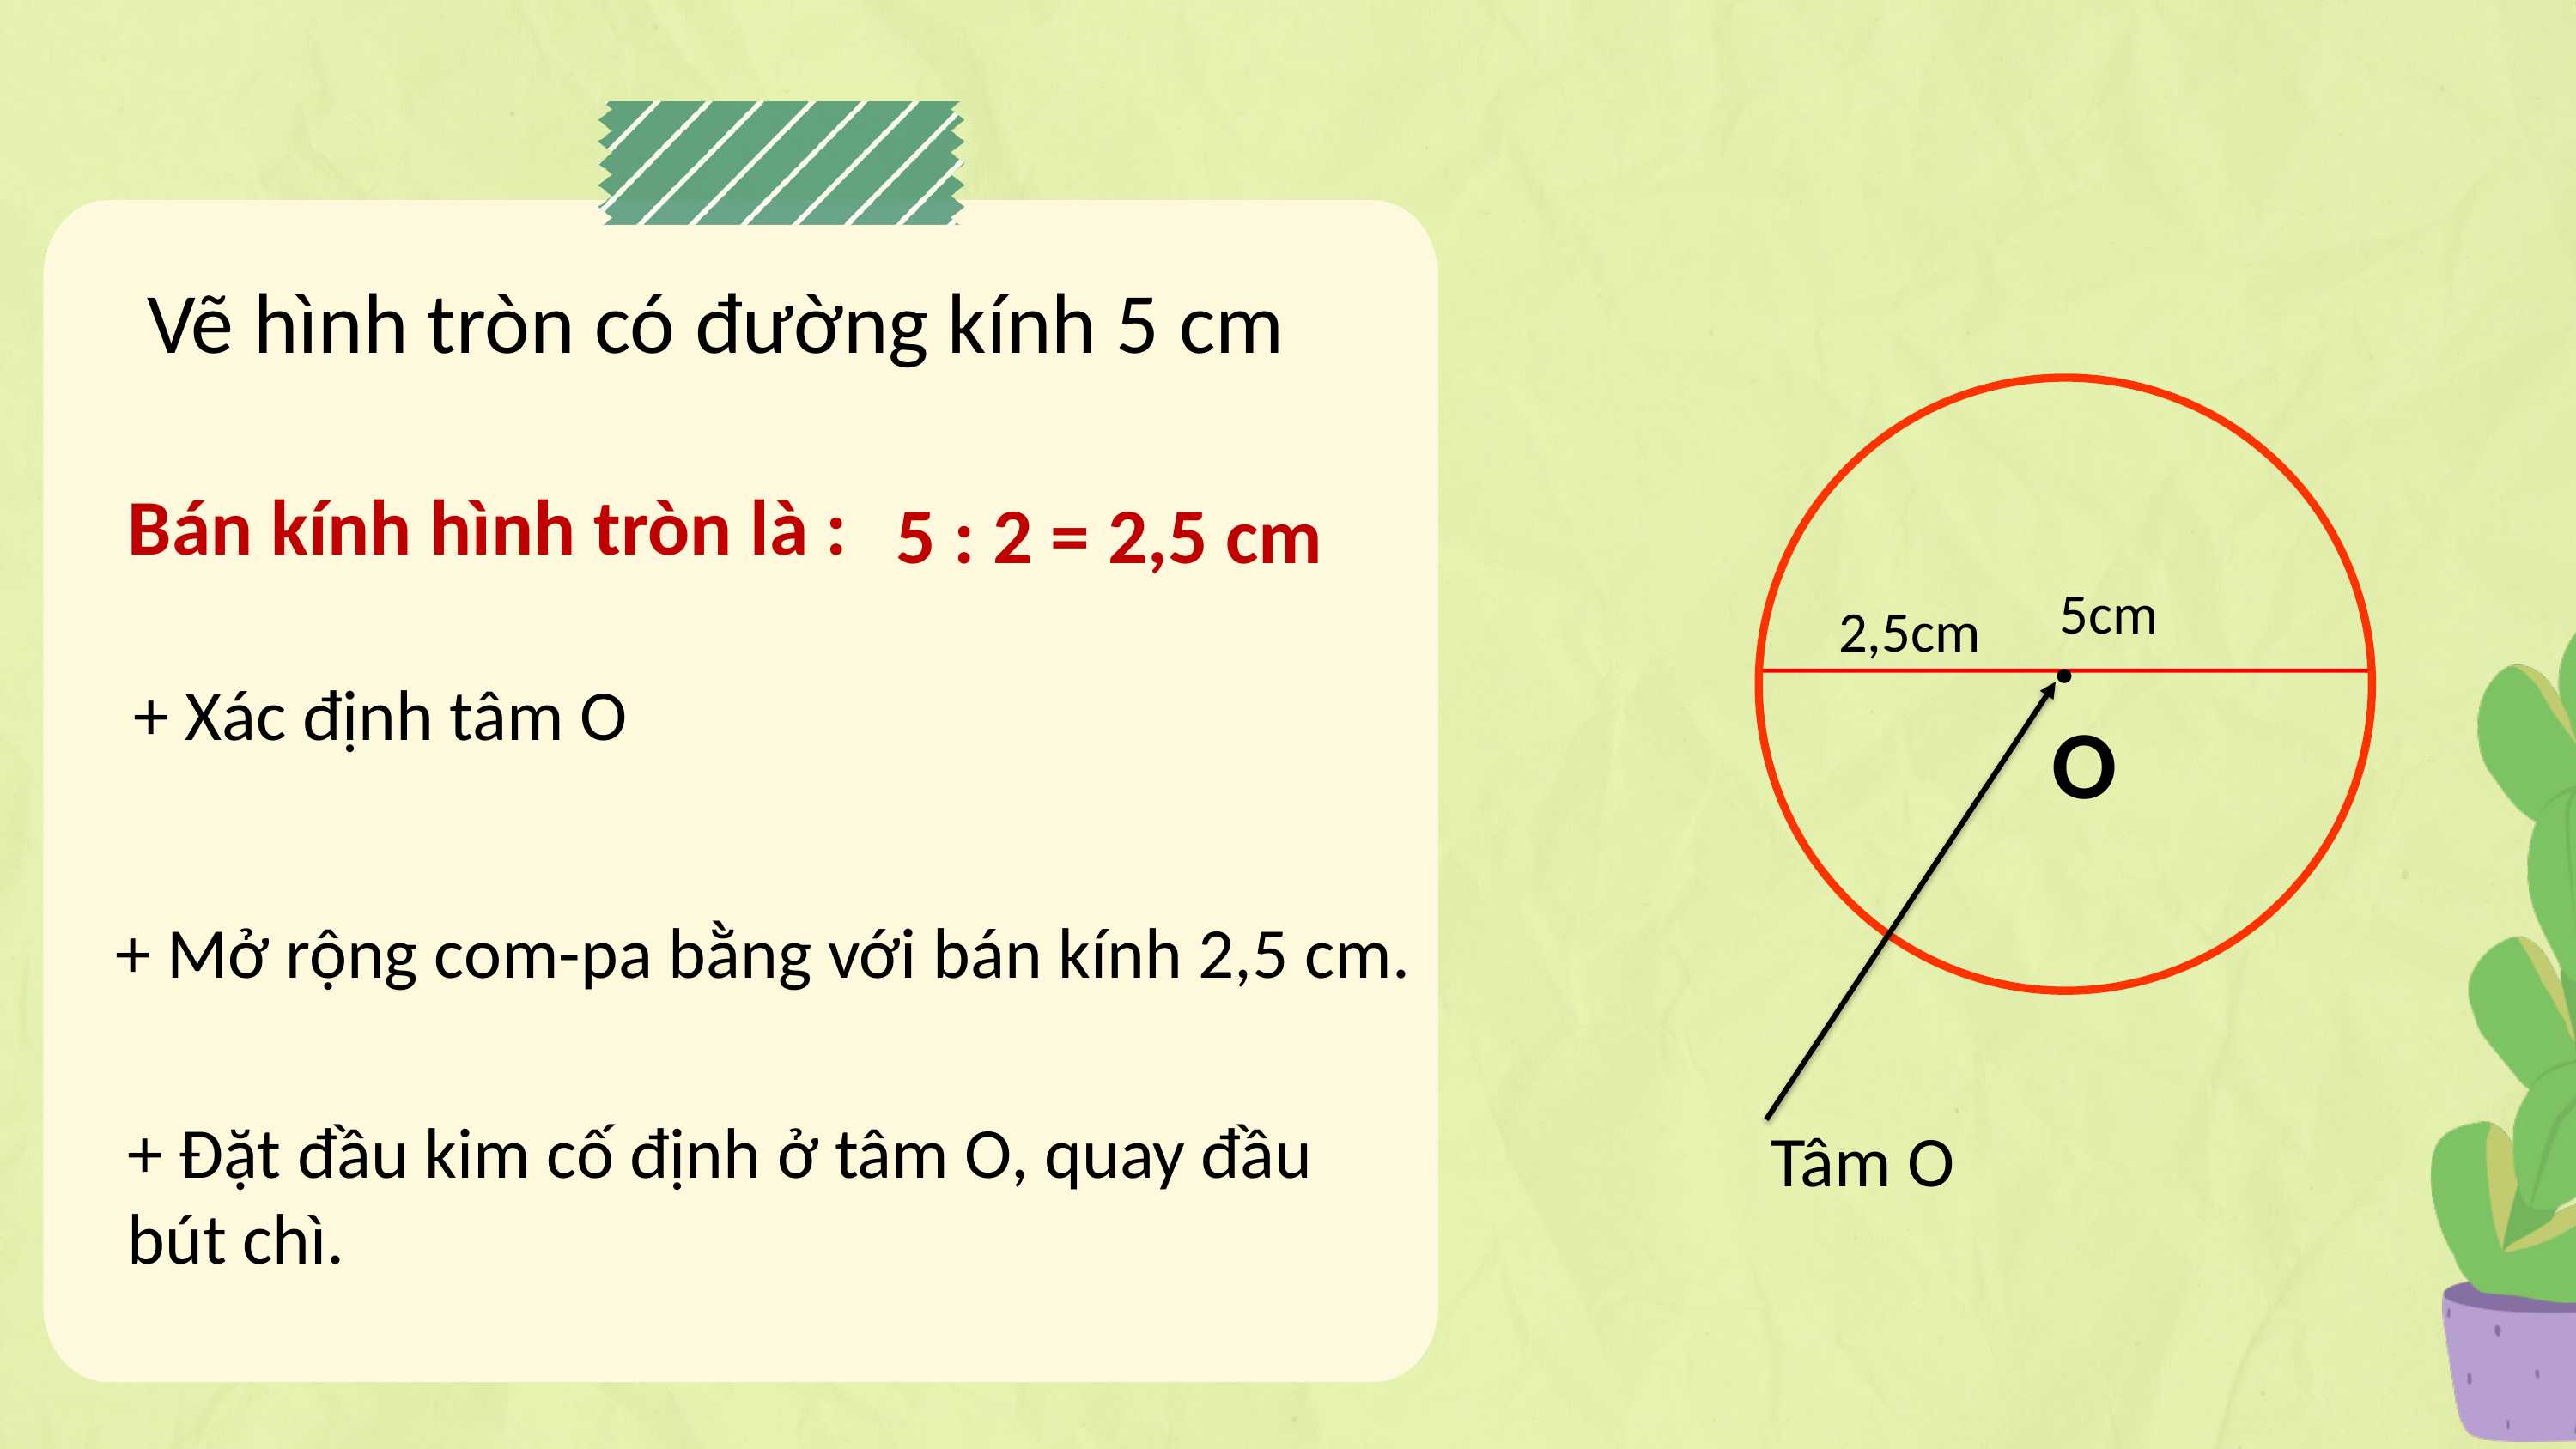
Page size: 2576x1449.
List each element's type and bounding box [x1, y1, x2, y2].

picture [0, 0, 2576, 1449]
text_box [1758, 682, 2196, 1210]
text_box [43, 199, 1439, 1383]
